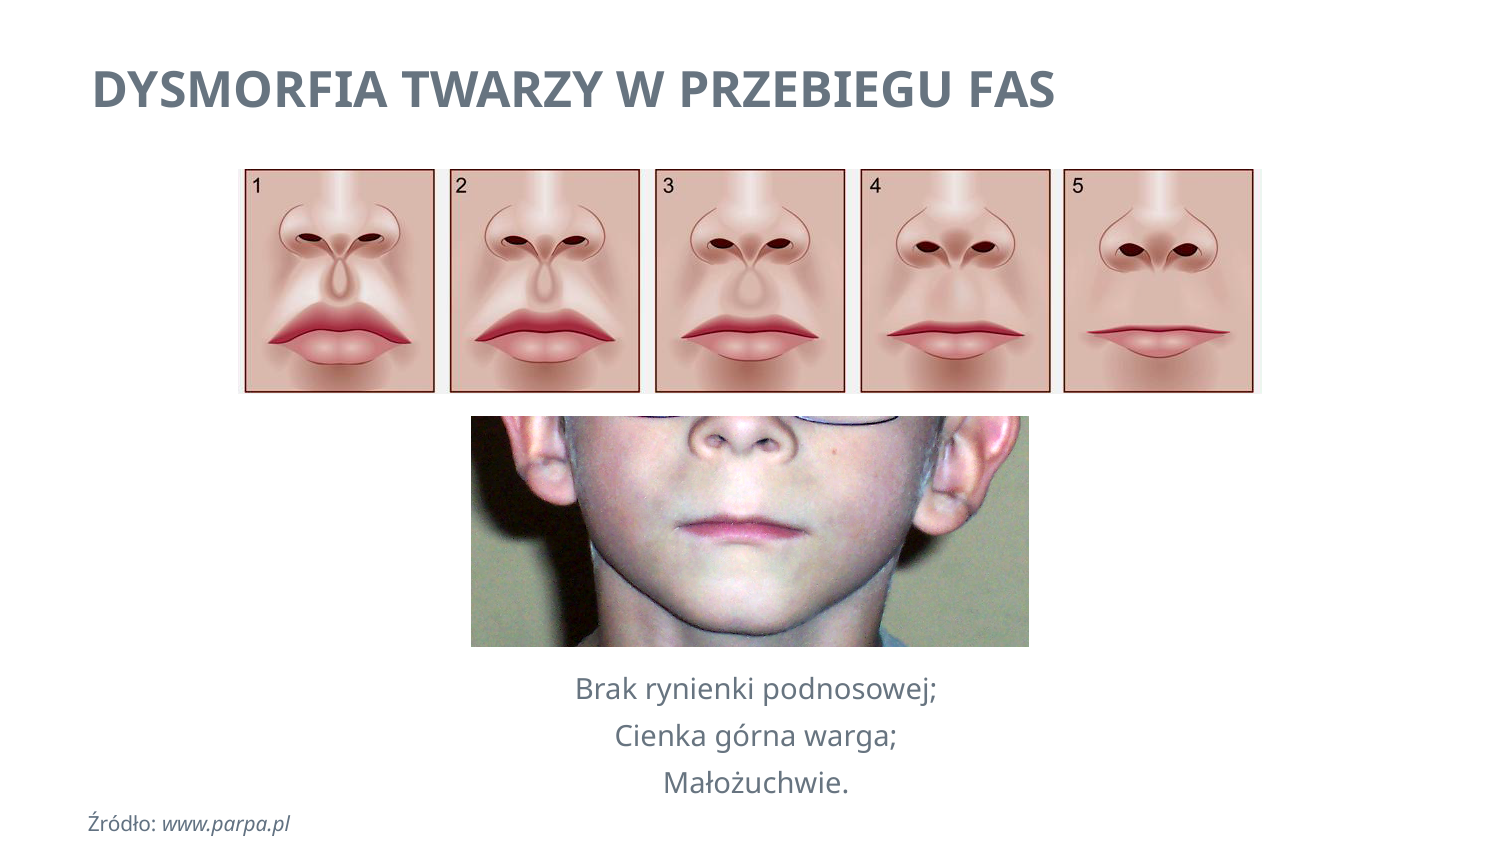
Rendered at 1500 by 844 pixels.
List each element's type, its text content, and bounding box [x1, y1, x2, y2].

list Dysmorfia twarzy w przebiegu FAS [76, 42, 1392, 175]
picture [238, 169, 1262, 395]
picture [471, 416, 1029, 648]
text_box Źródło: www.parpa.pl [73, 803, 1434, 844]
text_box Brak rynienki podnosowej; Cienka górna warga; Małożuchwie. [248, 654, 1251, 804]
